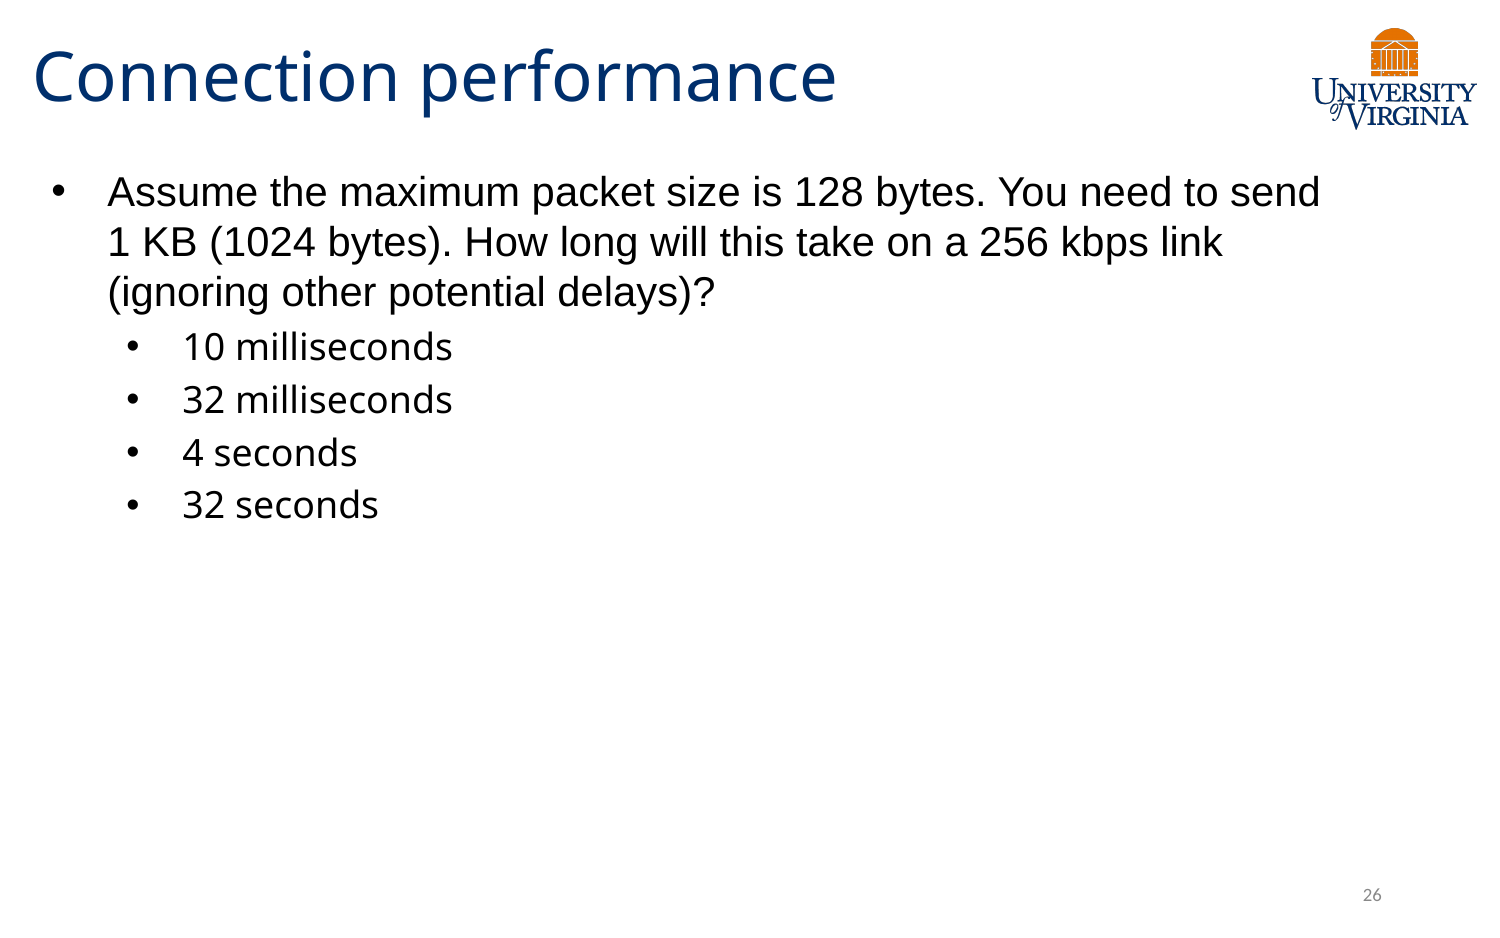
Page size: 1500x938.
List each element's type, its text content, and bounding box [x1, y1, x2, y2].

picture [1312, 28, 1477, 130]
list Assume the maximum packet size is 128 bytes. You need to send 1 KB (1024 bytes). How long will this take on a 256 kbps link (ignoring other potential delays)? 10 milliseconds 32 milliseconds 4 seconds 32 seconds [17, 157, 1347, 845]
title Connection performance [17, 14, 1297, 145]
slide_number 26 [1059, 868, 1397, 919]
